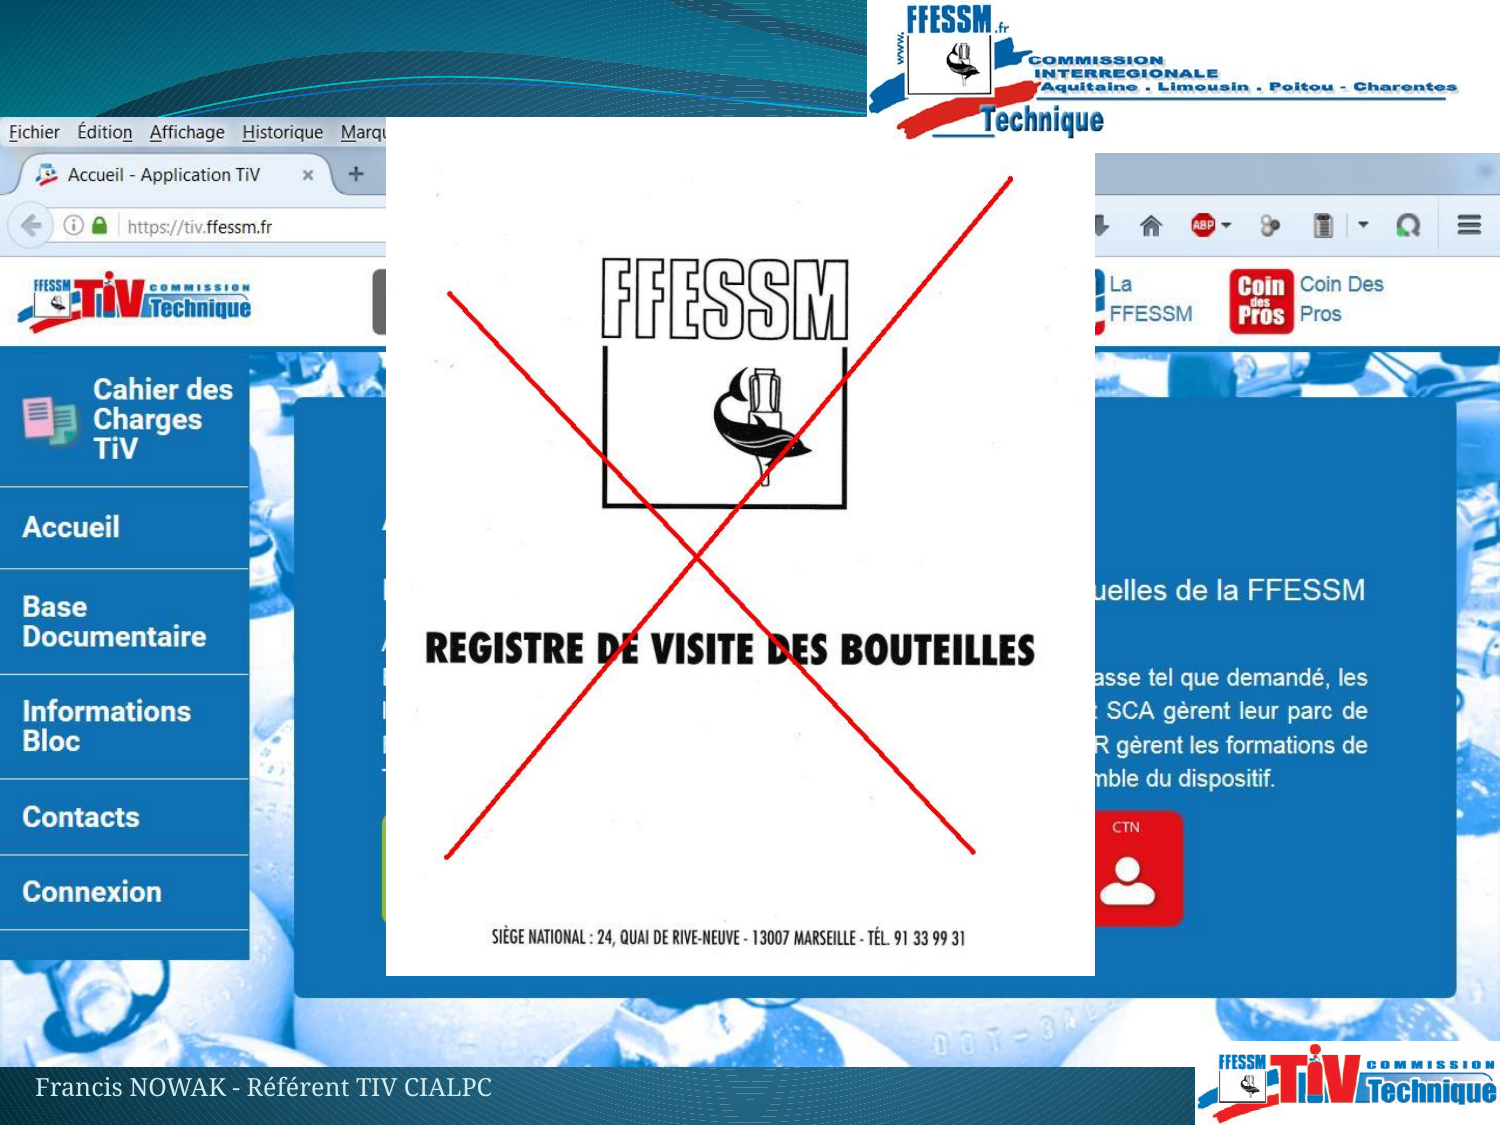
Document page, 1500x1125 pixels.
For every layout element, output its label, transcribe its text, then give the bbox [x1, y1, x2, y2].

picture [866, 0, 1500, 153]
picture [0, 116, 1500, 1125]
footer Francis NOWAK - Référent TIV CIALPC [35, 1078, 727, 1102]
